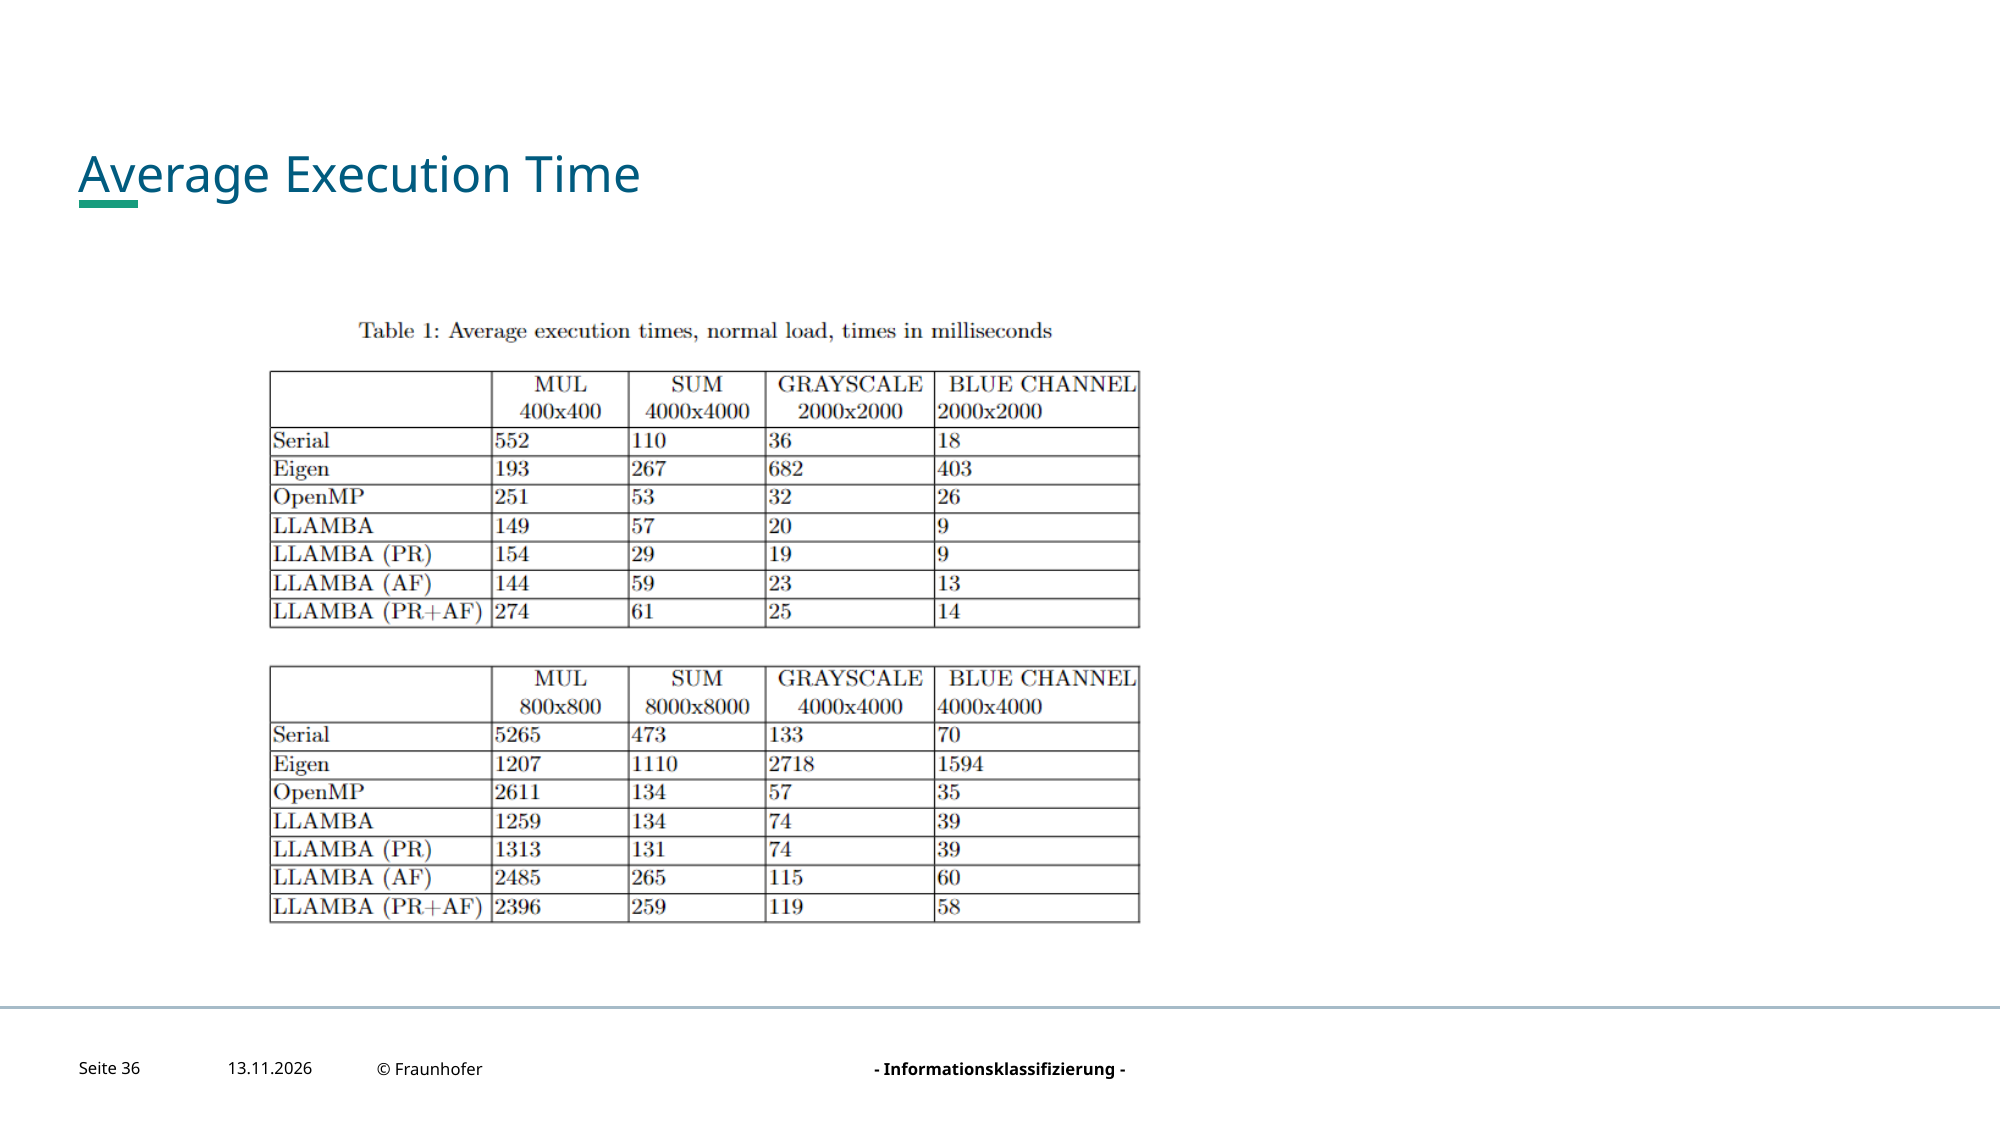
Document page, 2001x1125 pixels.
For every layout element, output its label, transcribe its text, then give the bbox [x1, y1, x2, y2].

picture [227, 294, 1193, 964]
title Average Execution Time [78, 136, 1922, 199]
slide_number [227, 1059, 346, 1080]
slide_number Seite 36 [78, 1059, 197, 1080]
footer © Fraunhofer [376, 1059, 862, 1080]
